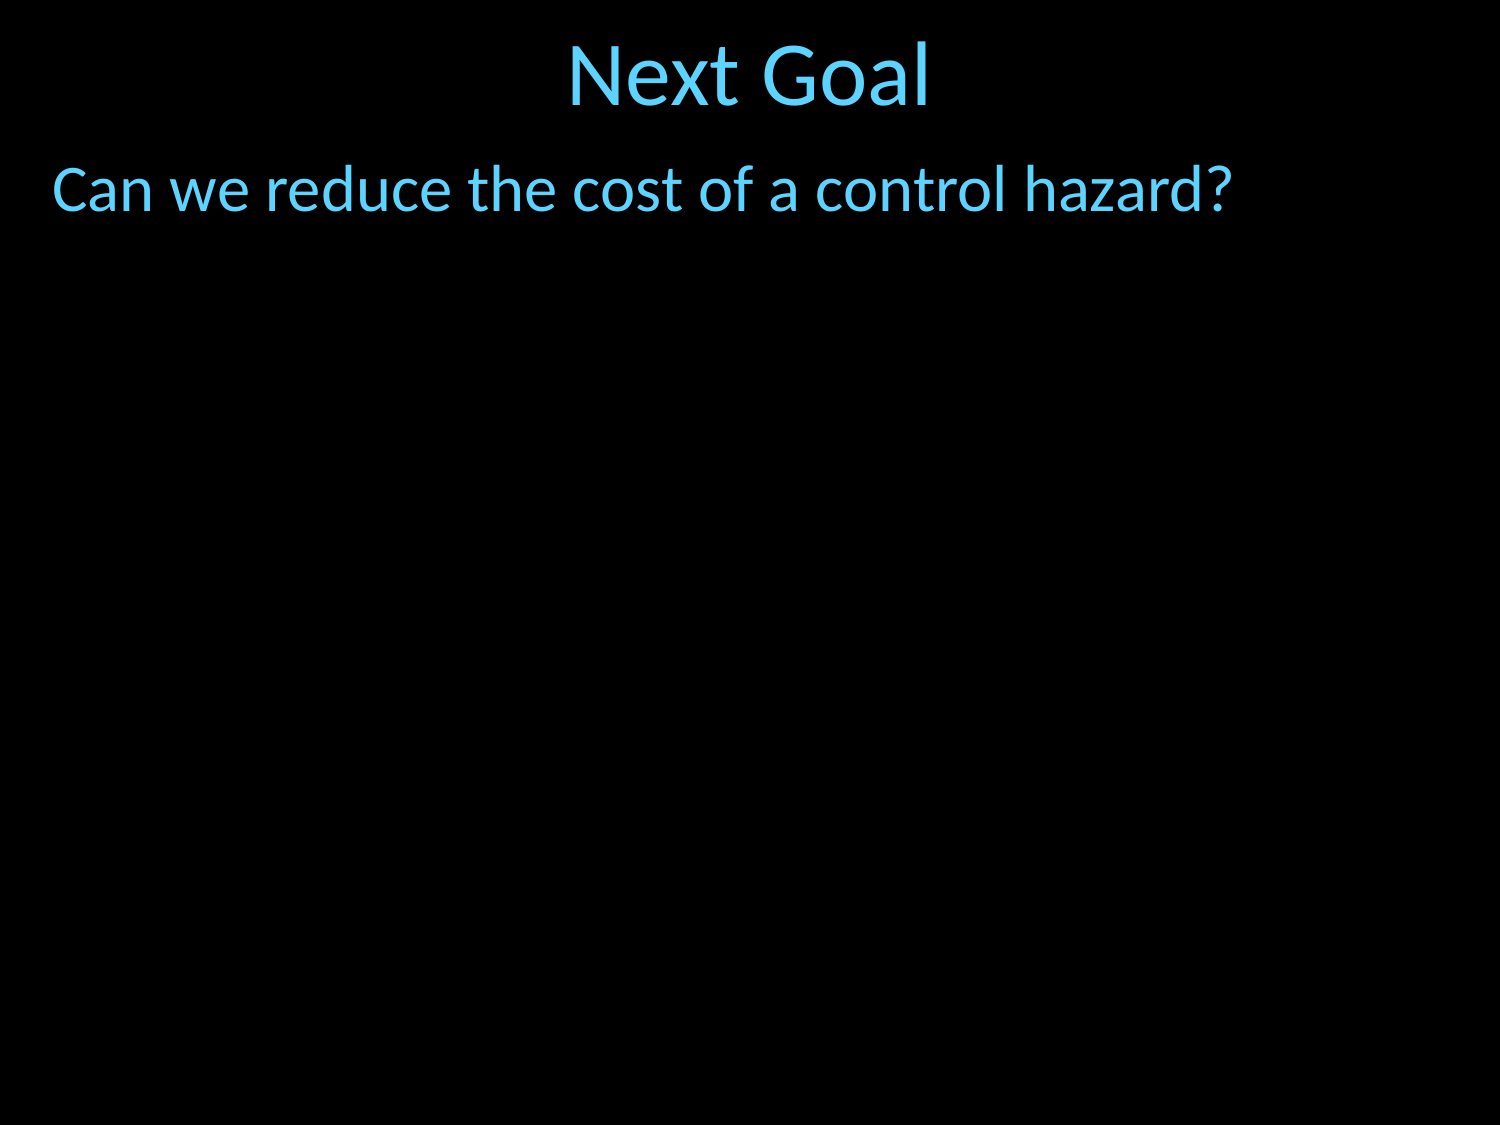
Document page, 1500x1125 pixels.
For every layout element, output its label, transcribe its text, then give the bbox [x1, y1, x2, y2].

list Can we reduce the cost of a control hazard? [37, 137, 1463, 1063]
title Next Goal [37, 24, 1463, 113]
